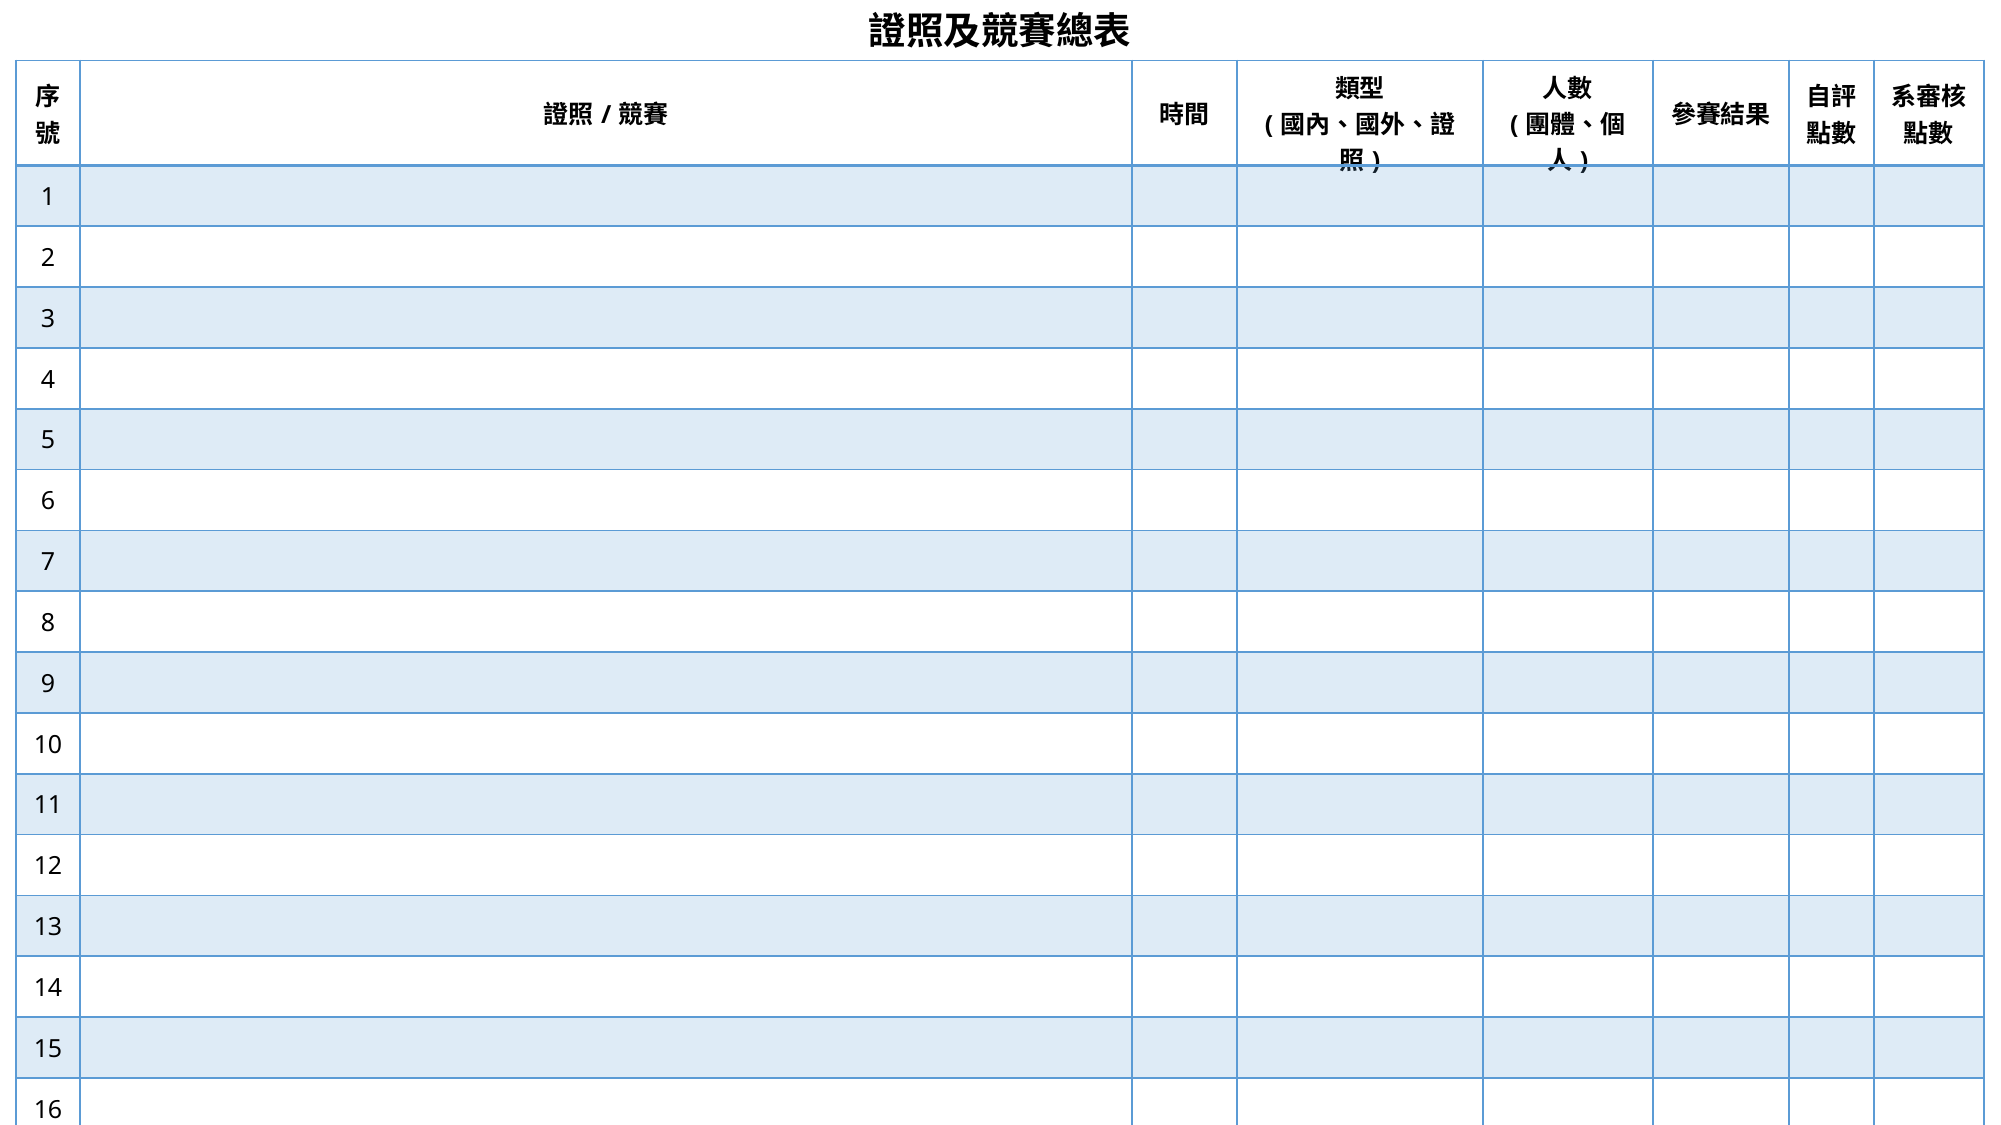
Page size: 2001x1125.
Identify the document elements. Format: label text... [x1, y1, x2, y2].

table_cell [1790, 1018, 1873, 1077]
table_cell [1875, 227, 1983, 286]
table_cell [1133, 410, 1236, 469]
table_cell [1654, 1018, 1788, 1077]
table_header 自評點數 [1790, 61, 1873, 164]
table_cell [1484, 470, 1652, 530]
table_cell 12 [17, 835, 79, 895]
table_cell [1133, 349, 1236, 408]
table_cell [1484, 349, 1652, 408]
table_cell [1654, 288, 1788, 347]
table_cell 7 [17, 531, 79, 590]
table_cell [1654, 1079, 1788, 1125]
table_cell 8 [17, 592, 79, 651]
table_cell [1484, 957, 1652, 1016]
table_cell [1654, 531, 1788, 590]
table_cell [1654, 896, 1788, 955]
table_cell [1133, 775, 1236, 834]
table_cell [1484, 775, 1652, 834]
table_cell [1484, 288, 1652, 347]
table_header 參賽結果 [1654, 61, 1788, 164]
table_cell [1238, 531, 1482, 590]
table_cell [1875, 470, 1983, 530]
table_cell [1238, 653, 1482, 712]
table_cell [1875, 167, 1983, 225]
table_cell [1654, 714, 1788, 773]
table_cell [1654, 835, 1788, 895]
table_cell [1133, 288, 1236, 347]
table_cell [1875, 1079, 1983, 1125]
table_cell [1238, 714, 1482, 773]
table_cell [1875, 957, 1983, 1016]
table_cell [1654, 470, 1788, 530]
table_cell [81, 227, 1131, 286]
table_cell [1133, 896, 1236, 955]
table_cell [1484, 227, 1652, 286]
table_cell 3 [17, 288, 79, 347]
table_cell [1654, 349, 1788, 408]
table_cell [1484, 410, 1652, 469]
table_cell [1875, 775, 1983, 834]
table_cell [81, 1018, 1131, 1077]
table_cell 15 [17, 1018, 79, 1077]
table_cell 4 [17, 349, 79, 408]
text_box 證照及競賽總表 [500, 0, 1500, 60]
table_cell [1790, 957, 1873, 1016]
table_cell [1238, 470, 1482, 530]
table_cell [81, 835, 1131, 895]
table_cell [81, 957, 1131, 1016]
table_cell [1790, 167, 1873, 225]
table_cell [1238, 592, 1482, 651]
table_header 時間 [1133, 61, 1236, 164]
table_cell [1875, 349, 1983, 408]
table_header 證照/競賽 [81, 61, 1131, 164]
table_cell [1238, 896, 1482, 955]
table_cell [1790, 896, 1873, 955]
table_cell [1238, 957, 1482, 1016]
table_cell [1654, 957, 1788, 1016]
table_header 類型 (國內、國外、證照) [1238, 61, 1482, 164]
table_cell [1790, 227, 1873, 286]
table_cell [1133, 1079, 1236, 1125]
table_cell [1875, 1018, 1983, 1077]
table_cell [1484, 167, 1652, 225]
table_cell [1790, 531, 1873, 590]
table_cell 13 [17, 896, 79, 955]
table_cell 6 [17, 470, 79, 530]
table_cell [1654, 653, 1788, 712]
table_cell [1133, 592, 1236, 651]
table_cell [1790, 775, 1873, 834]
table_cell [81, 592, 1131, 651]
table_cell [1238, 349, 1482, 408]
table_header 系審核點數 [1875, 61, 1983, 164]
table_cell [81, 653, 1131, 712]
table_cell [1238, 775, 1482, 834]
table_cell [1238, 167, 1482, 225]
table_cell [81, 288, 1131, 347]
table_header 人數 (團體、個人) [1484, 61, 1652, 164]
table_cell [1790, 410, 1873, 469]
table_cell [1133, 531, 1236, 590]
table_cell 16 [17, 1079, 79, 1125]
table_cell [1484, 592, 1652, 651]
table_cell [1238, 288, 1482, 347]
table_cell [1238, 227, 1482, 286]
table_cell [1790, 835, 1873, 895]
table_cell 1 [17, 167, 79, 225]
table_cell [1875, 896, 1983, 955]
table_cell 14 [17, 957, 79, 1016]
table_cell 9 [17, 653, 79, 712]
table_cell [1238, 835, 1482, 895]
table_cell [1484, 835, 1652, 895]
table_cell [1875, 714, 1983, 773]
table_cell [1790, 349, 1873, 408]
table_cell 10 [17, 714, 79, 773]
table_cell [1133, 835, 1236, 895]
table_cell [81, 531, 1131, 590]
table_cell [1484, 1079, 1652, 1125]
table_cell [1654, 410, 1788, 469]
table_cell [81, 1079, 1131, 1125]
table_cell [1133, 714, 1236, 773]
table_cell [81, 349, 1131, 408]
table_cell [1875, 288, 1983, 347]
table_cell [81, 896, 1131, 955]
table_cell 11 [17, 775, 79, 834]
table_cell [1133, 227, 1236, 286]
table_cell [81, 167, 1131, 225]
table_cell [1484, 1018, 1652, 1077]
table_cell 5 [17, 410, 79, 469]
table_cell [1875, 835, 1983, 895]
table_cell [1238, 1018, 1482, 1077]
table_cell [1133, 167, 1236, 225]
table_cell [1790, 653, 1873, 712]
table_cell [1484, 714, 1652, 773]
table_cell [1790, 288, 1873, 347]
table_cell [1654, 592, 1788, 651]
table_cell [1484, 531, 1652, 590]
table_cell [1790, 714, 1873, 773]
table_cell [1133, 470, 1236, 530]
table_cell [1875, 531, 1983, 590]
table_cell [1654, 227, 1788, 286]
table_cell [1133, 1018, 1236, 1077]
table_cell [81, 775, 1131, 834]
table_header 序號 [17, 61, 79, 164]
table_cell [81, 470, 1131, 530]
table_cell [1790, 592, 1873, 651]
table_cell [1875, 592, 1983, 651]
table_cell [1484, 896, 1652, 955]
table_cell 2 [17, 227, 79, 286]
table_cell [1484, 653, 1652, 712]
table_cell [1875, 653, 1983, 712]
table_cell [1790, 1079, 1873, 1125]
table_cell [1133, 957, 1236, 1016]
table_cell [1875, 410, 1983, 469]
table_cell [81, 410, 1131, 469]
table_cell [1790, 470, 1873, 530]
table_cell [1238, 1079, 1482, 1125]
table_cell [81, 714, 1131, 773]
table_cell [1133, 653, 1236, 712]
table_cell [1238, 410, 1482, 469]
table_cell [1654, 775, 1788, 834]
table_cell [1654, 167, 1788, 225]
